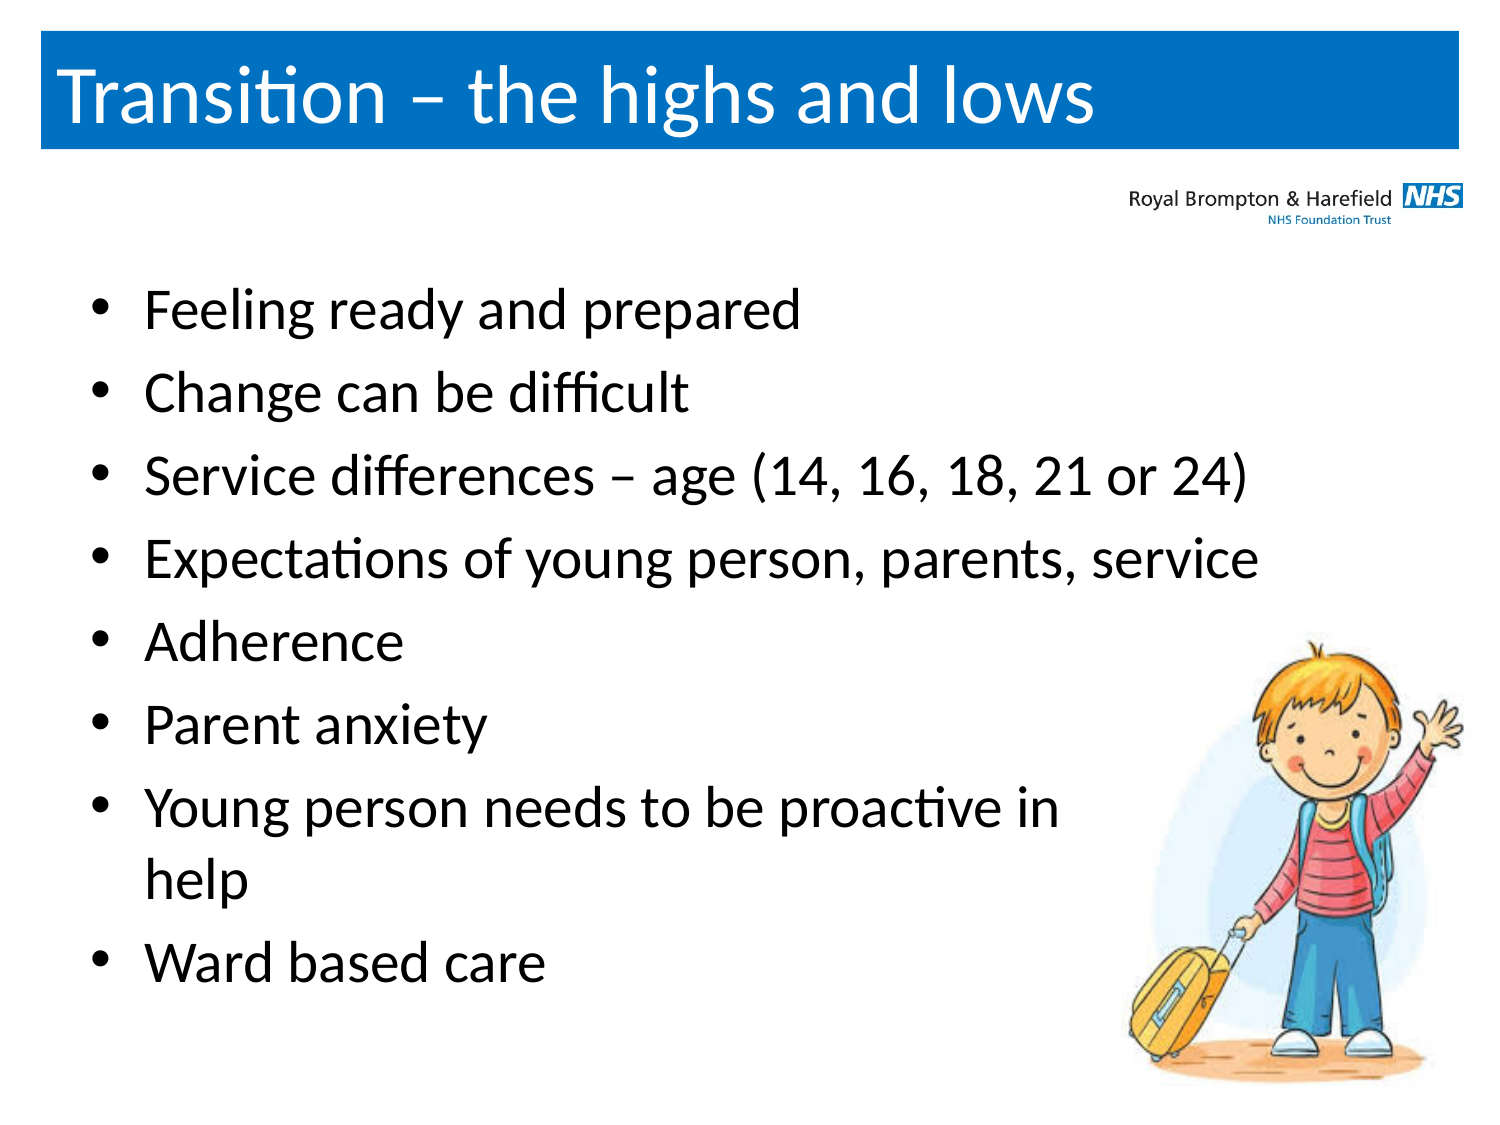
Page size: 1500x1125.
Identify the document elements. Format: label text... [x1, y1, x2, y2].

list Feeling ready and prepared Change can be difficult Service differences – age (14, 16, 18, 21 or 24) Expectations of young person, parents, service Adherence Parent anxiety Young person needs to be proactive in seeking help Ward based care [75, 262, 1425, 1005]
text_box Transition – the highs and lows [41, 30, 1459, 150]
picture [1130, 182, 1463, 224]
picture [1120, 631, 1472, 1094]
